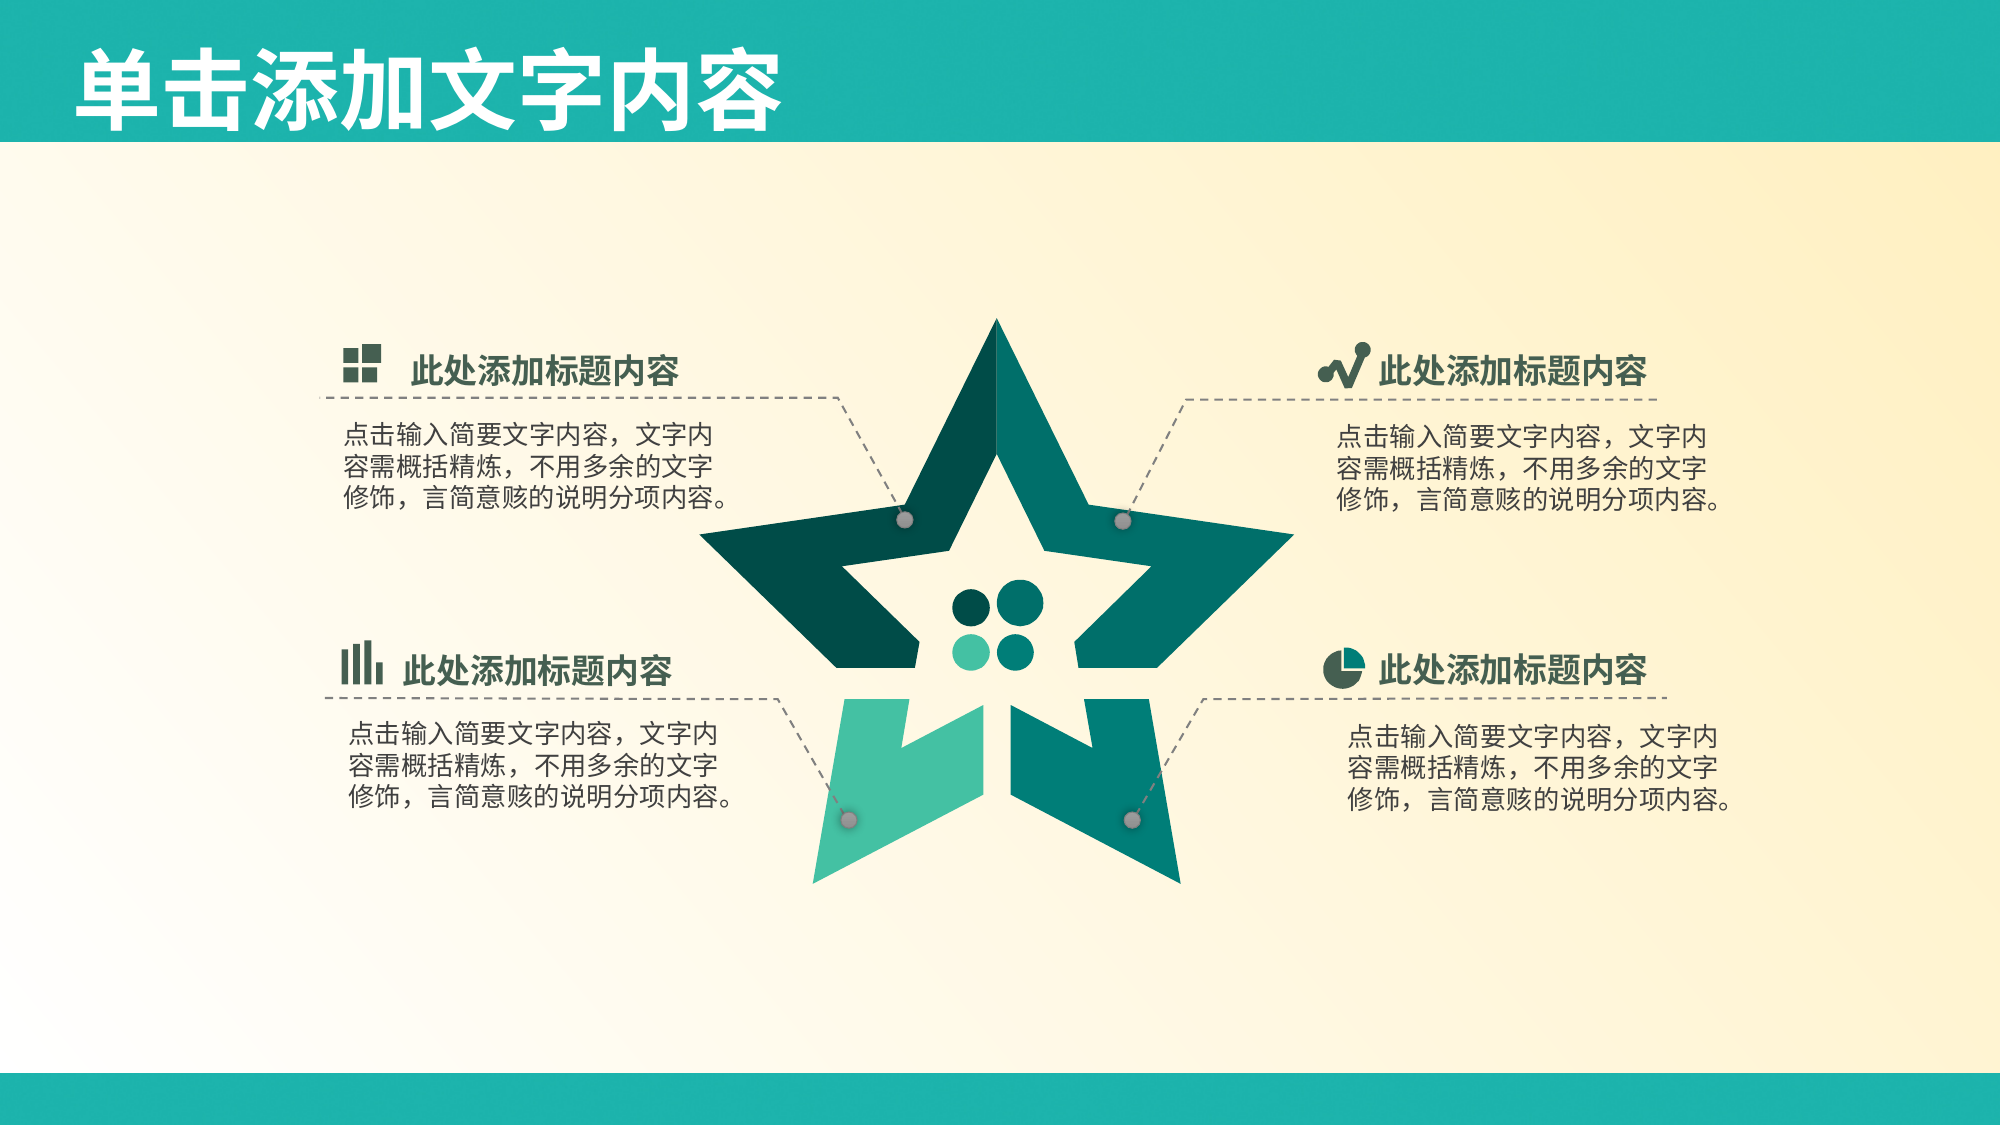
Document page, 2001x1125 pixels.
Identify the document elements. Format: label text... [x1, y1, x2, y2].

picture [0, 0, 2000, 142]
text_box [343, 322, 735, 392]
text_box 点击输入简要文字内容，文字内容需概括精炼，不用多余的文字修饰，言简意赅的说明分项内容。 [1667, 712, 1734, 822]
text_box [1114, 399, 1663, 530]
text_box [341, 621, 728, 691]
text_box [319, 697, 857, 829]
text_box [1323, 621, 1704, 691]
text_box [1124, 697, 1667, 829]
text_box 点击输入简要文字内容，文字内容需概括精炼，不用多余的文字修饰，言简意赅的说明分项内容。 [1663, 412, 1723, 523]
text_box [319, 397, 913, 528]
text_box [1317, 322, 1704, 392]
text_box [699, 318, 1295, 884]
picture [0, 1073, 2000, 1125]
